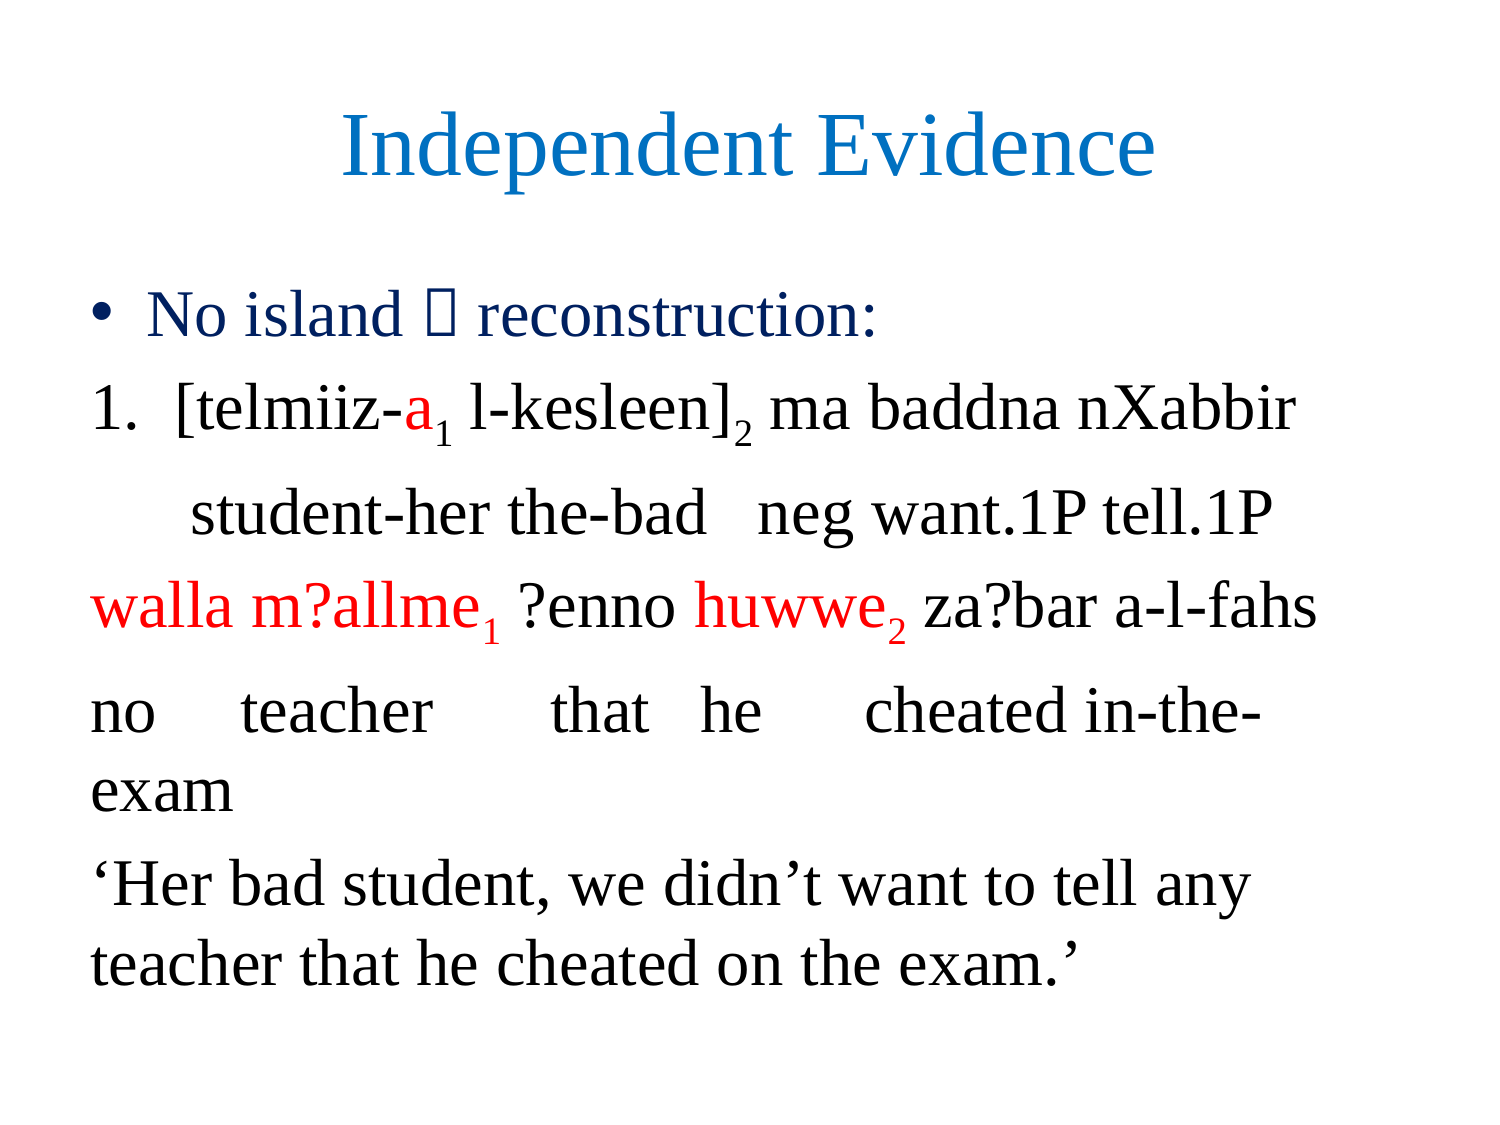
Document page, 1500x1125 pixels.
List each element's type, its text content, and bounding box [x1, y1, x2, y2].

title Independent Evidence [75, 45, 1425, 233]
list No island  reconstruction: [telmiiz-a1 l-kesleen]2 ma baddna nXabbir student-her the-bad neg want.1P tell.1P walla m?allme1 ?enno huwwe2 za?bar a-l-fahs no teacher that he cheated in-the-exam ‘Her bad student, we didn’t want to tell any teacher that he cheated on the exam.’ [75, 262, 1425, 1005]
